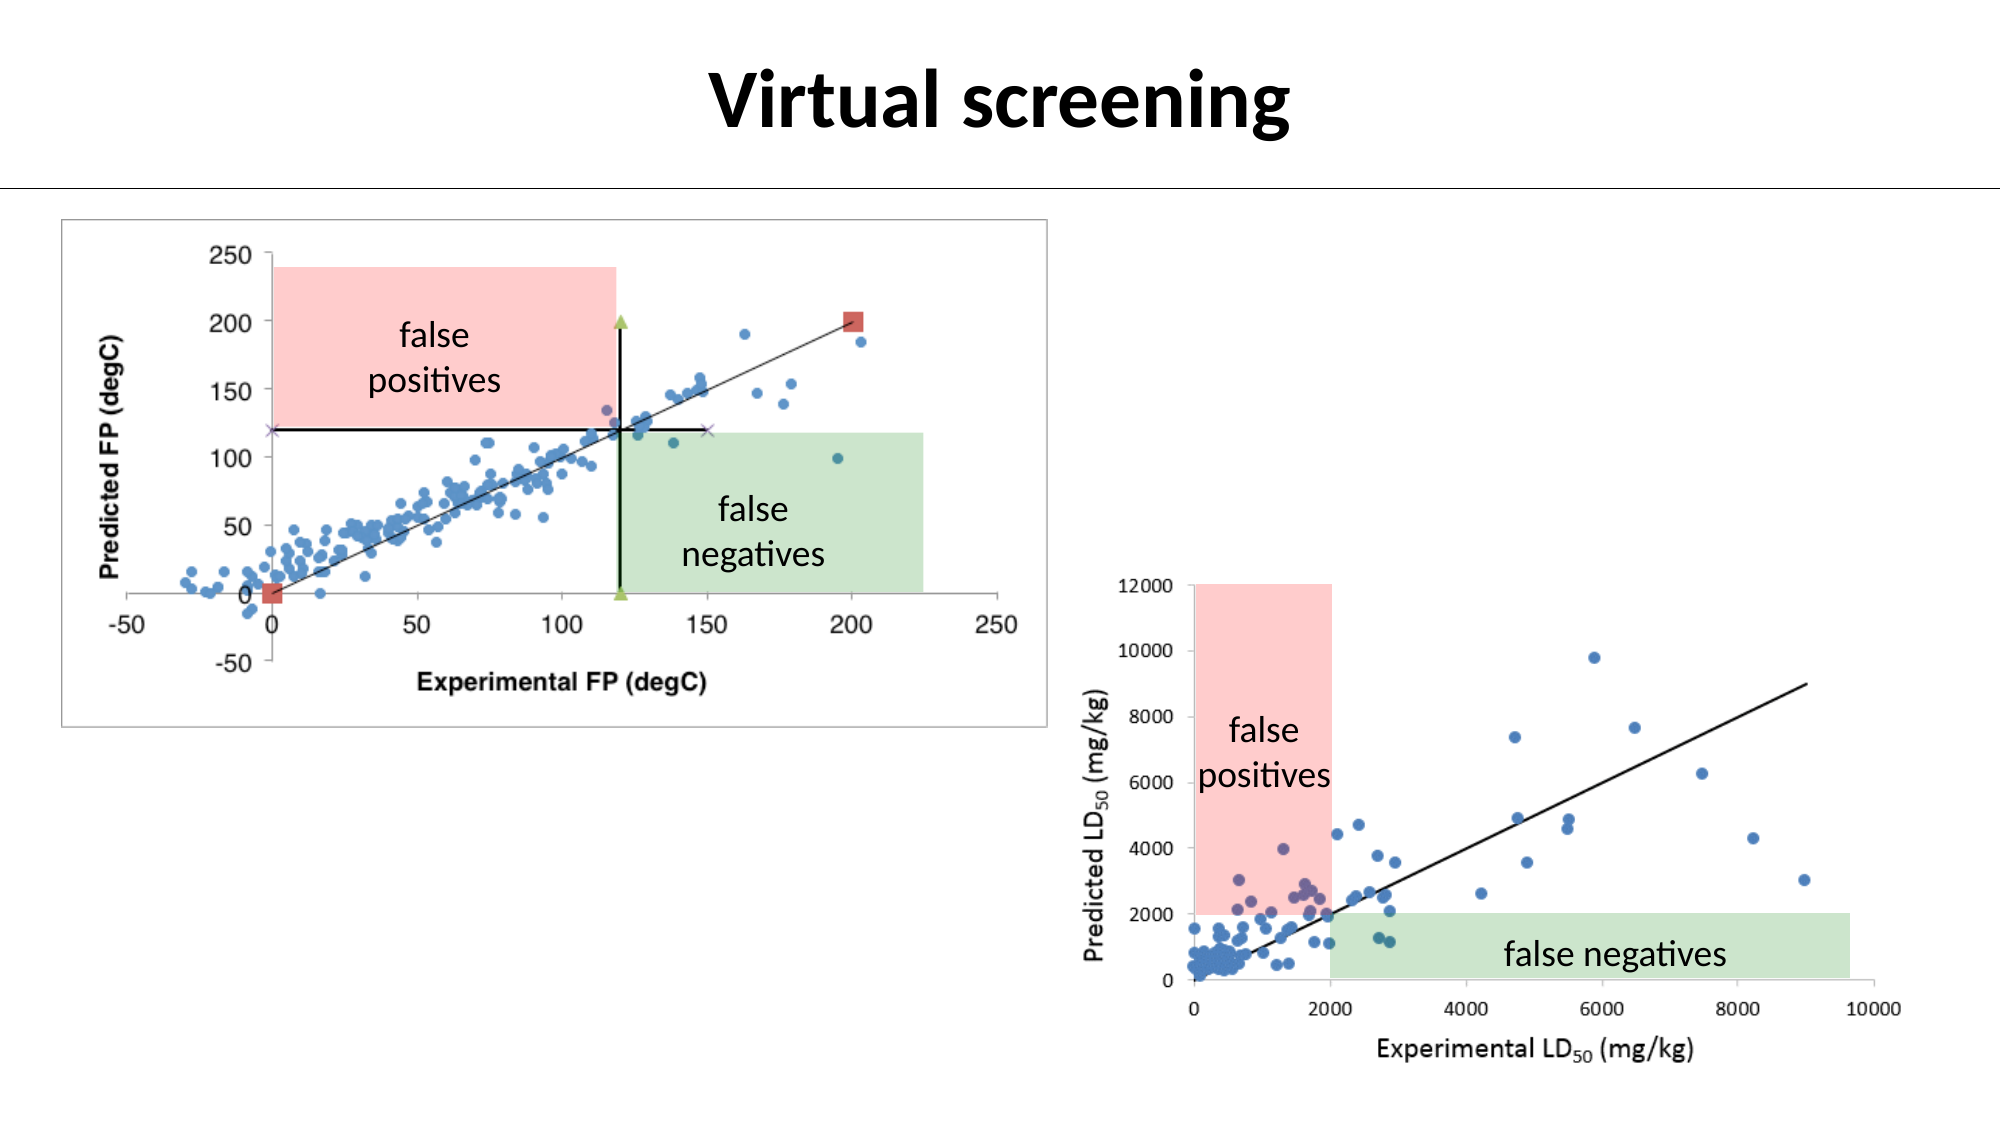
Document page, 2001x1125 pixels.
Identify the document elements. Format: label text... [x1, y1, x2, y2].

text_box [1054, 567, 1921, 1083]
text_box Virtual screening [493, 37, 1507, 152]
picture [61, 219, 1048, 728]
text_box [273, 267, 924, 593]
